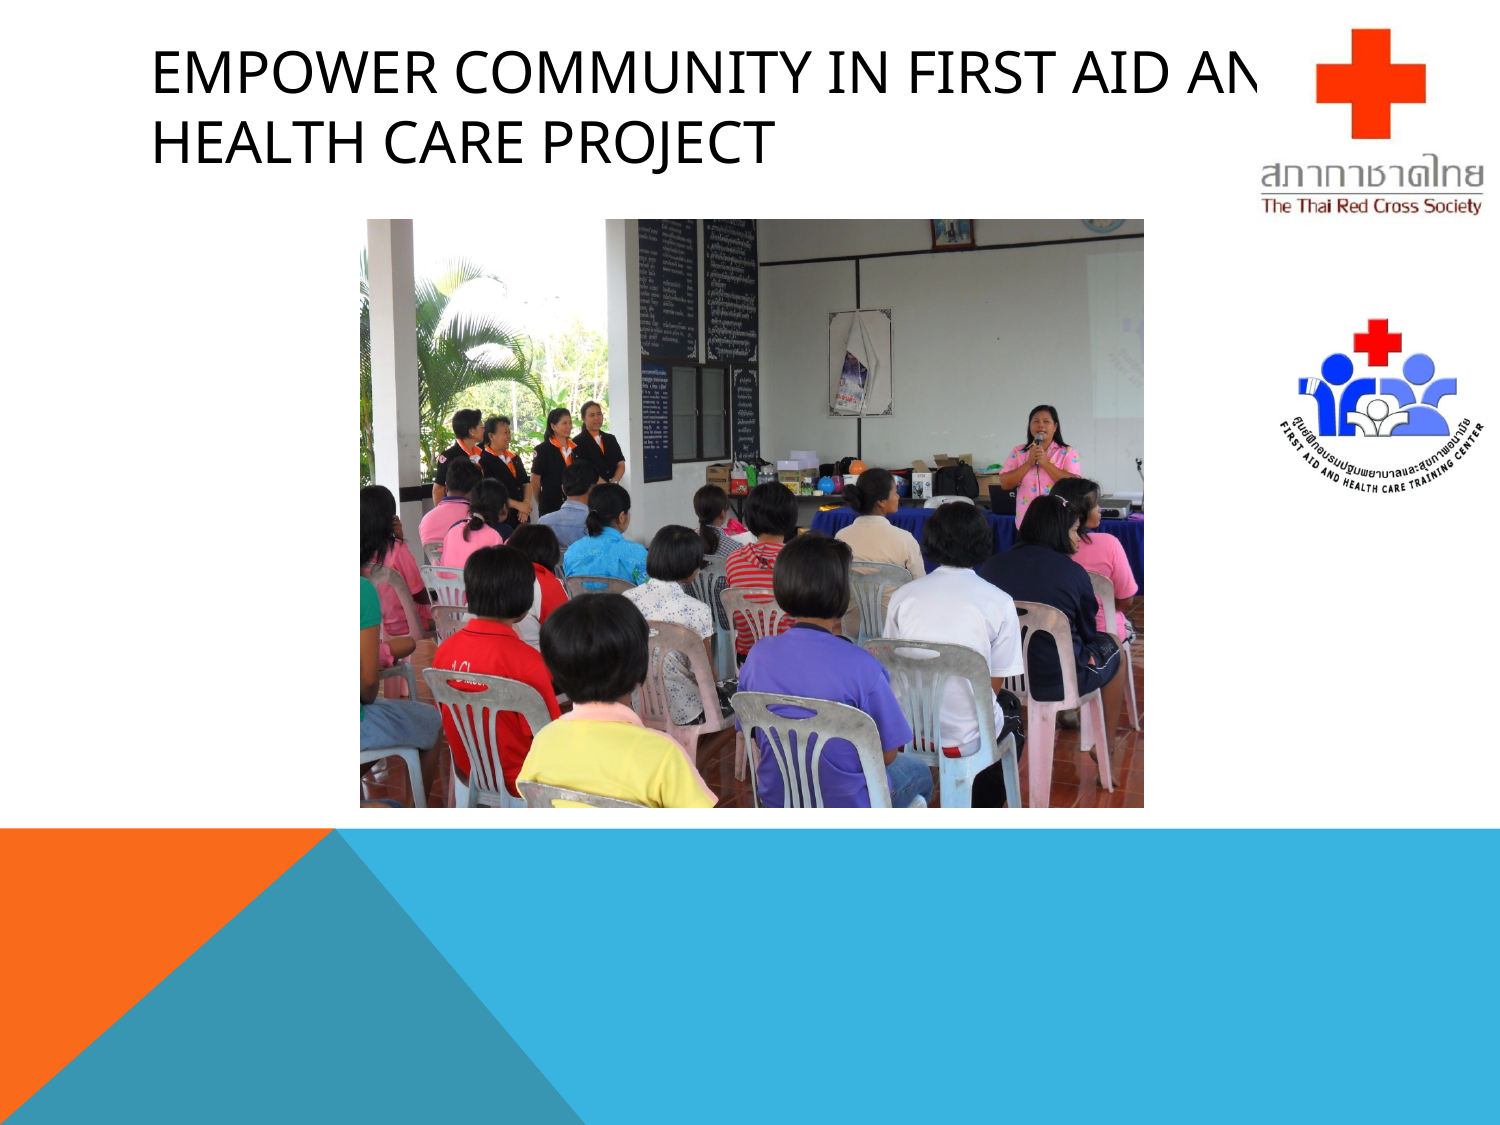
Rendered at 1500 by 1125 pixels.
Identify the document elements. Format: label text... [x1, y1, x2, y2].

title Empower community in First Aid and health care project [135, 60, 1251, 150]
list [359, 219, 1144, 808]
picture [1256, 0, 1500, 509]
